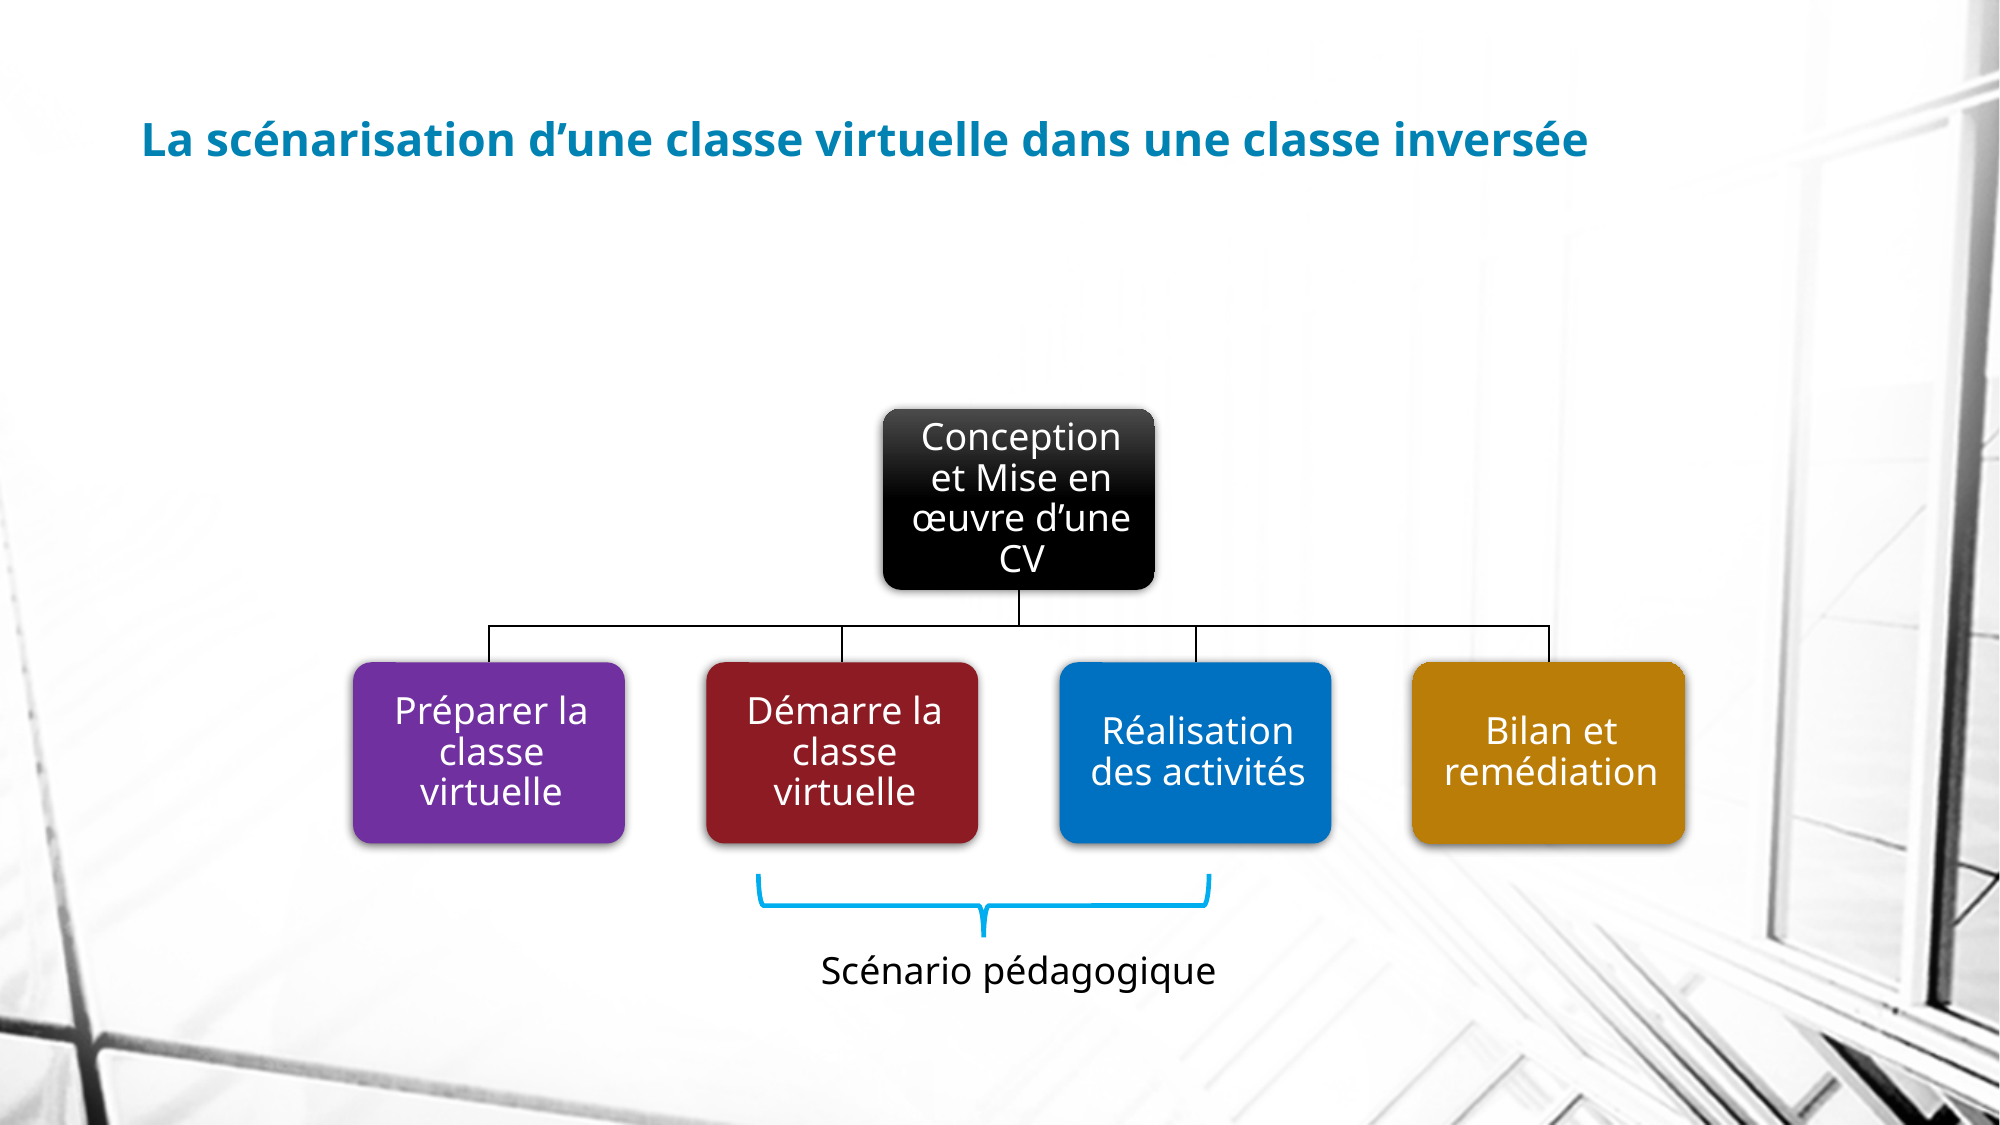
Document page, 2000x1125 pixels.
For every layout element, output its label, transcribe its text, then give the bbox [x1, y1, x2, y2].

title La scénarisation d’une classe virtuelle dans une classe inversée [125, 87, 1862, 173]
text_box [352, 181, 1686, 1071]
picture [0, 0, 2000, 1125]
